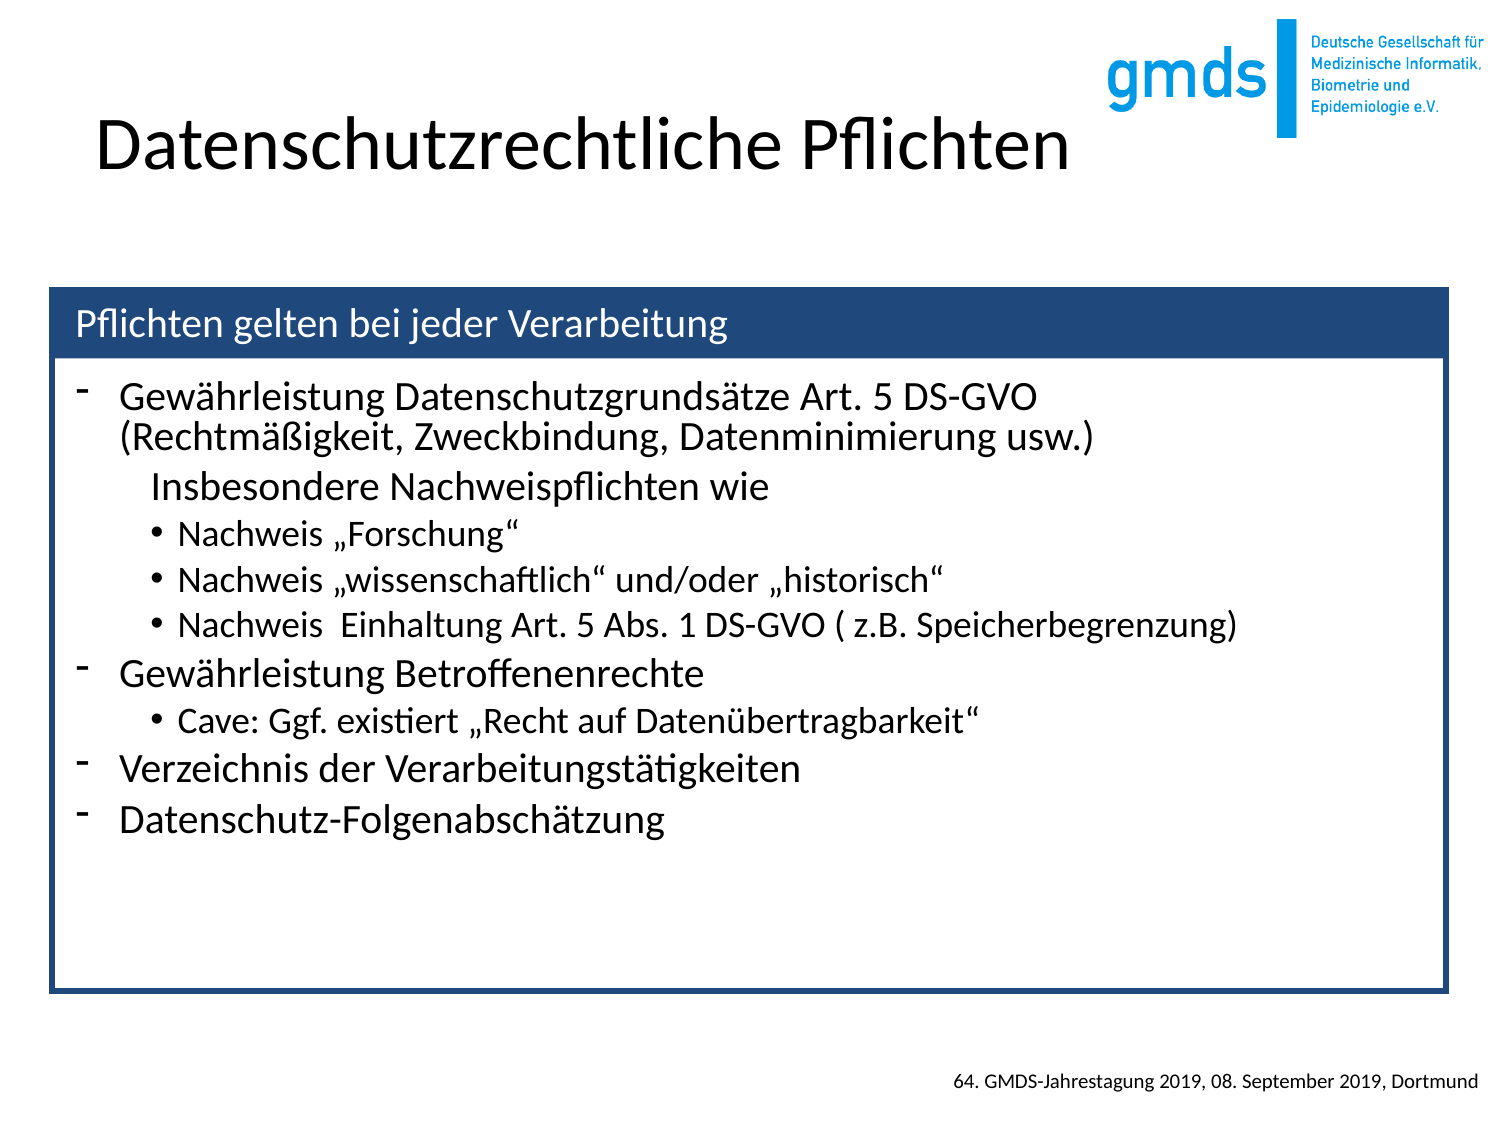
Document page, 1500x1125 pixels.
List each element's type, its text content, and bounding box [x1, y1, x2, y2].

text_box Pflichten gelten bei jeder Verarbeitung [51, 289, 1447, 359]
title Datenschutzrechtliche Pflichten [75, 45, 1093, 233]
picture [1297, 19, 1484, 138]
picture [1108, 19, 1276, 138]
text_box 64. GMDS-Jahrestagung 2019, 08. September 2019, Dortmund [670, 1063, 1494, 1106]
text_box Gewährleistung Datenschutzgrundsätze Art. 5 DS-GVO (Rechtmäßigkeit, Zweckbindung, Datenminimierung usw.) Insbesondere Nachweispflichten wie Nachweis „Forschung“ Nachweis „wissenschaftlich“ und/oder „historisch“ Nachweis Einhaltung Art. 5 Abs. 1 DS-GVO ( z.B. Speicherbegrenzung) Gewährleistung Betroffenenrechte Cave: Ggf. existiert „Recht auf Datenübertragbarkeit“ Verzeichnis der Verarbeitungstätigkeiten Datenschutz-Folgenabschätzung [51, 359, 1447, 992]
picture [1116, 68, 1129, 89]
